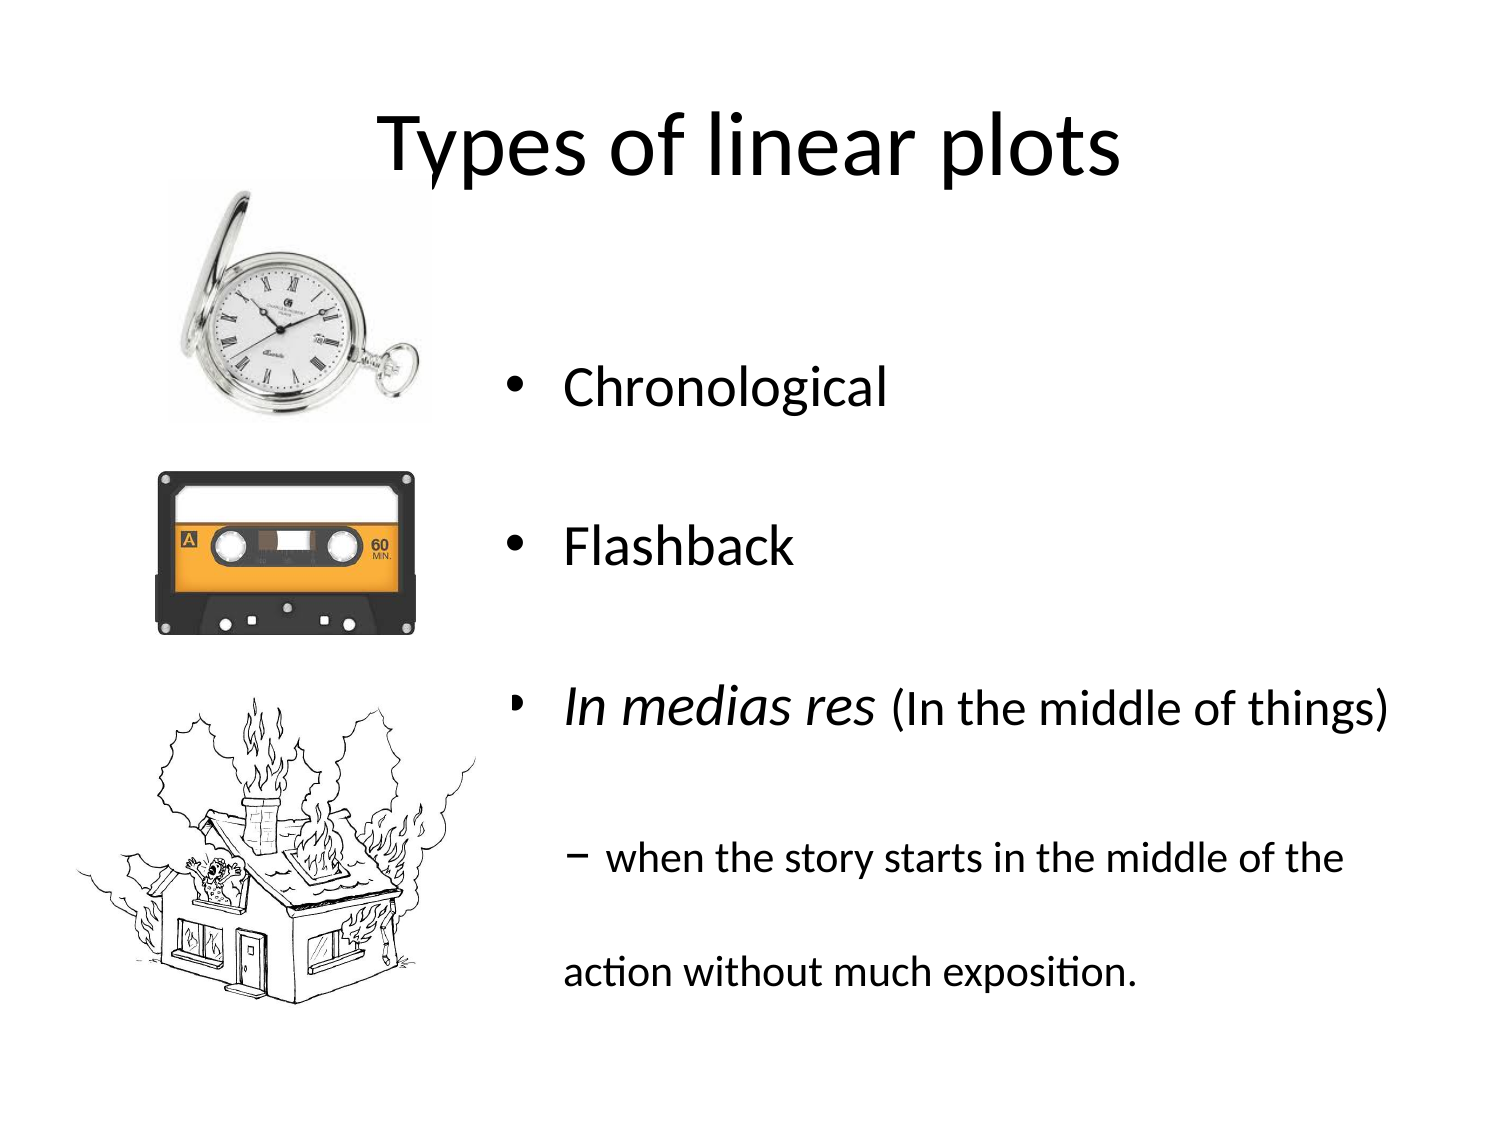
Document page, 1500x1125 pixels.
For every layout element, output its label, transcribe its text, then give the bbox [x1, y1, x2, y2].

picture [155, 471, 416, 635]
picture [168, 170, 432, 434]
title Types of linear plots [75, 45, 1425, 233]
picture [45, 683, 512, 1014]
list Chronological Flashback In medias res (In the middle of things) – when the story starts in the middle of the action without much exposition. [489, 262, 1425, 1084]
